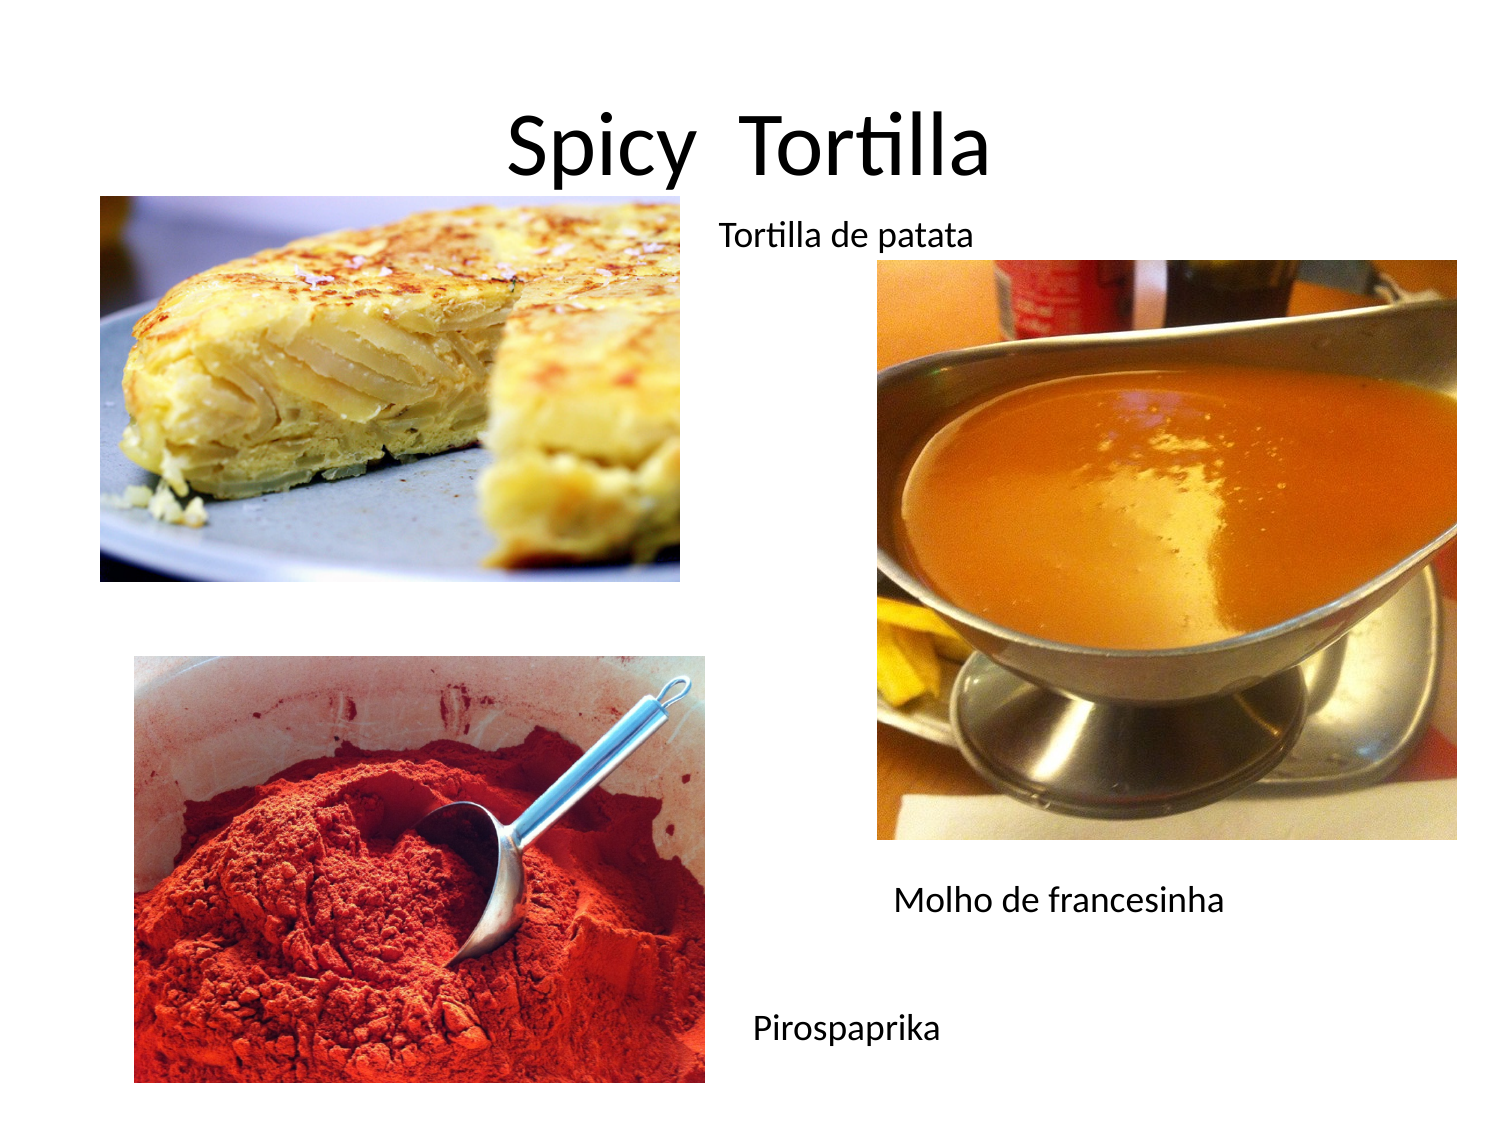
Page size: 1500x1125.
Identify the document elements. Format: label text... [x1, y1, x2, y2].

title Spicy Tortilla [75, 45, 1425, 233]
text_box Tortilla de patata [703, 202, 1282, 263]
text_box Molho de francesinha [878, 867, 1458, 928]
picture [876, 260, 1457, 841]
picture [134, 656, 705, 1083]
picture [100, 196, 681, 582]
text_box Pirospaprika [738, 995, 1199, 1055]
